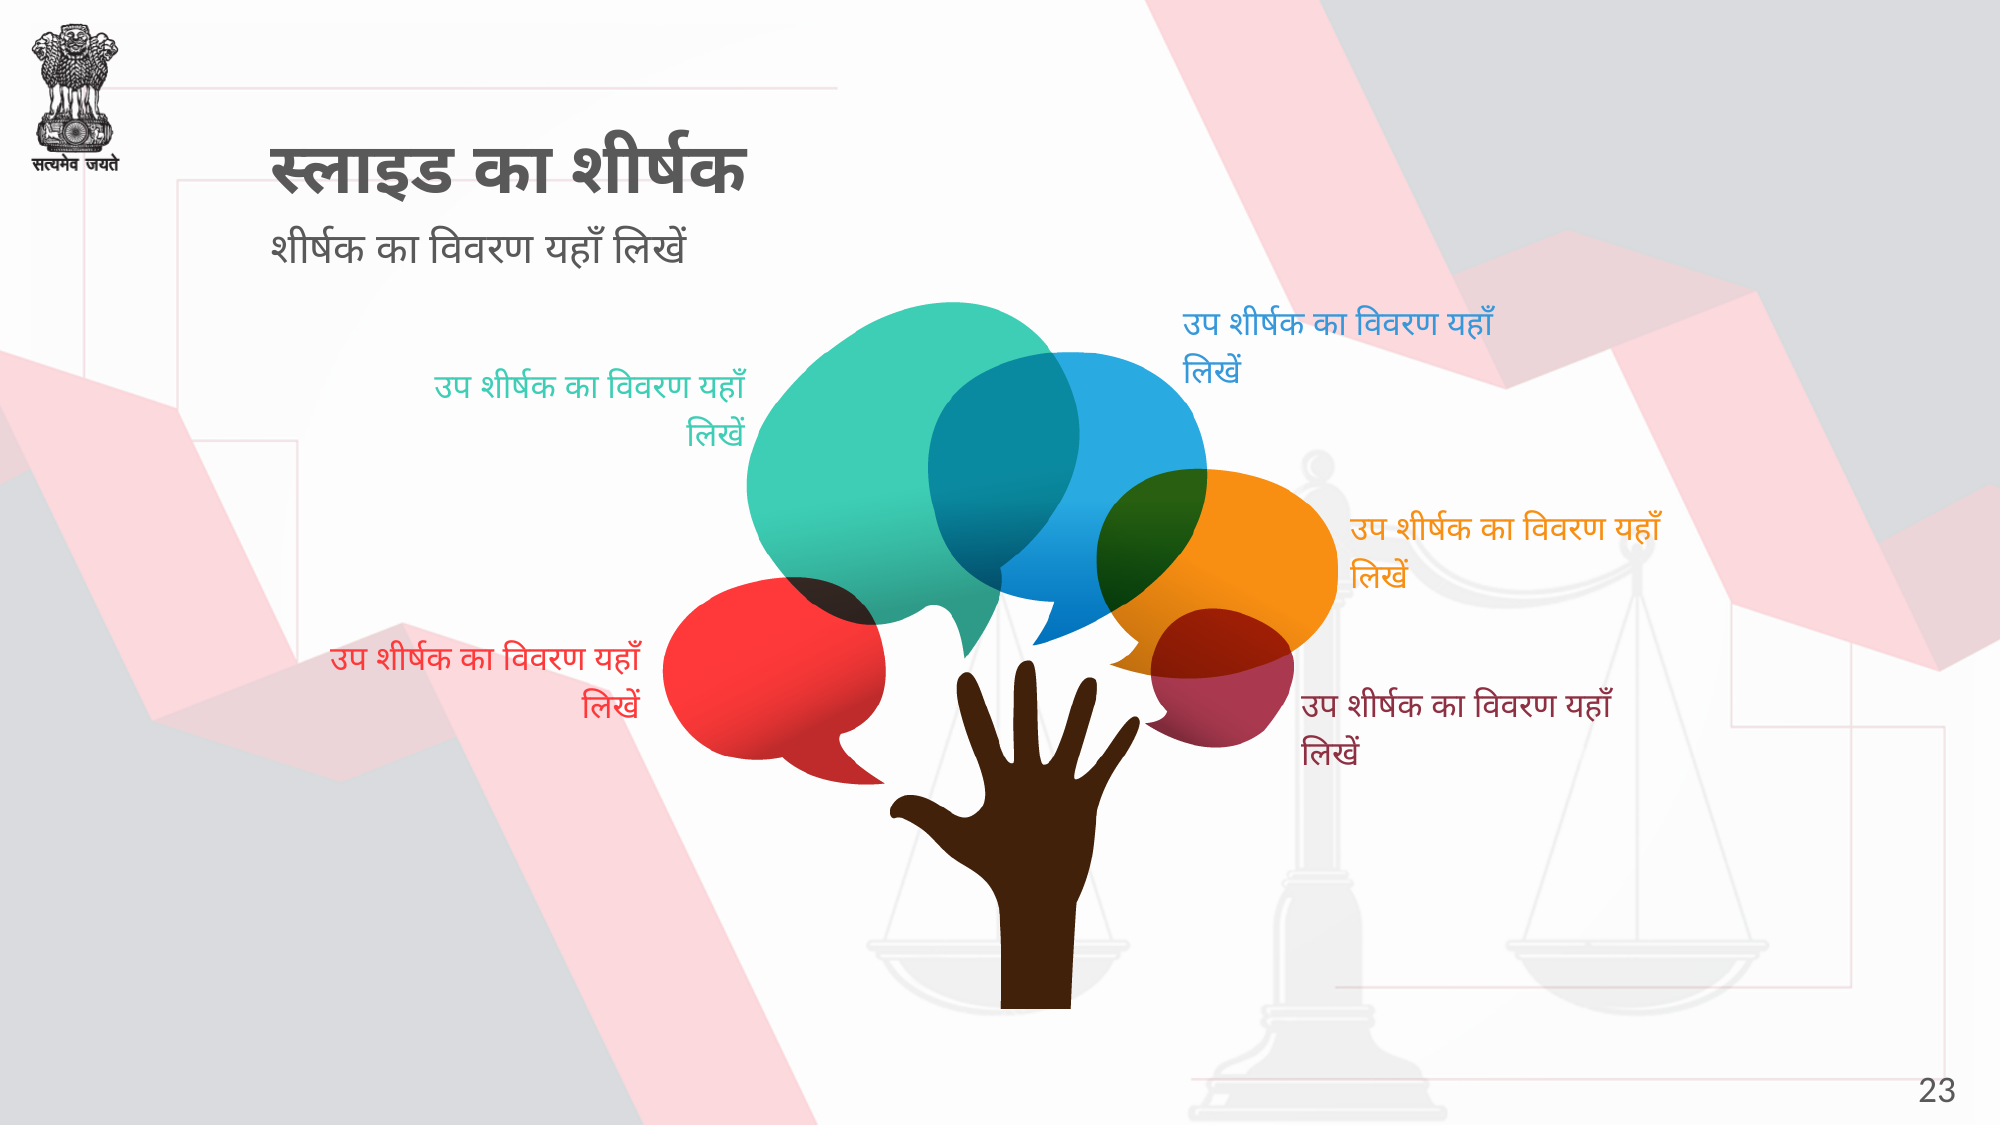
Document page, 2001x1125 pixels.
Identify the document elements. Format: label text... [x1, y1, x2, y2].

picture [25, 22, 126, 173]
picture [661, 302, 1338, 1009]
text_box उप शीर्षक का विवरण यहाँ लिखें [1342, 495, 1687, 599]
slide_number 23 [1874, 1057, 2000, 1125]
text_box उप शीर्षक का विवरण यहाँ लिखें [1338, 672, 1638, 776]
text_box उप शीर्षक का विवरण यहाँ लिखें [407, 353, 661, 457]
text_box उप शीर्षक का विवरण यहाँ लिखें [1175, 290, 1520, 395]
text_box उप शीर्षक का विवरण यहाँ लिखें [303, 625, 648, 729]
list शीर्षक का विवरण यहाँ लिखें [255, 219, 1697, 315]
list स्लाइड का शीर्षक [255, 125, 1697, 209]
